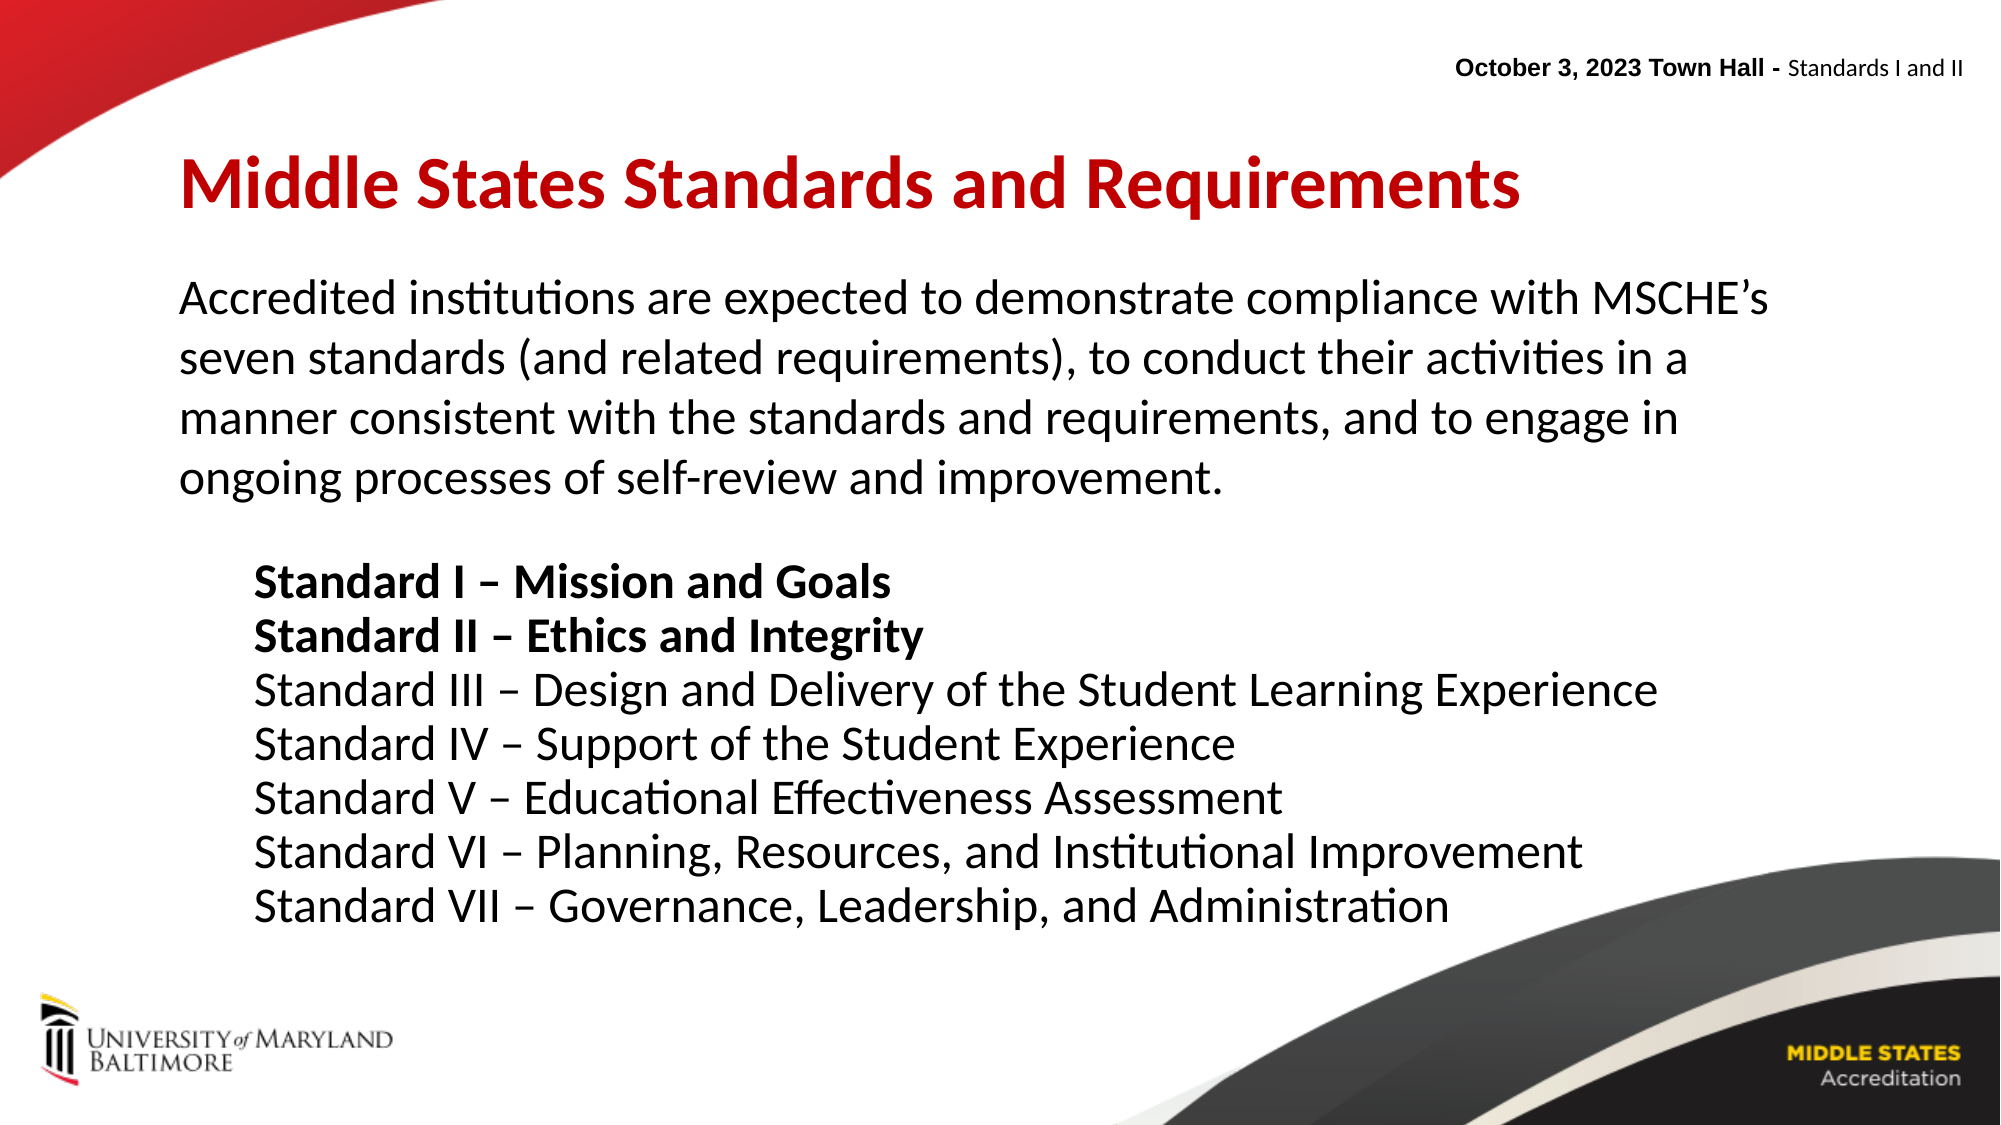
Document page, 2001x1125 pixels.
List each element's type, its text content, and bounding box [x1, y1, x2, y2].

text_box Middle States Standards and Requirements [164, 136, 1750, 257]
text_box October 3, 2023 Town Hall - Standards I and II [1271, 44, 1979, 89]
text_box Accredited institutions are expected to demonstrate compliance with MSCHE’s seven standards (and related requirements), to conduct their activities in a manner consistent with the standards and requirements, and to engage in ongoing processes of self-review and improvement. Standard I – Mission and Goals Standard II – Ethics and Integrity Standard III – Design and Delivery of the Student Learning Experience Standard IV – Support of the Student Experience Standard V – Educational Effectiveness Assessment Standard VI – Planning, Resources, and Institutional Improvement Standard VII – Governance, Leadership, and Administration [164, 257, 1820, 974]
